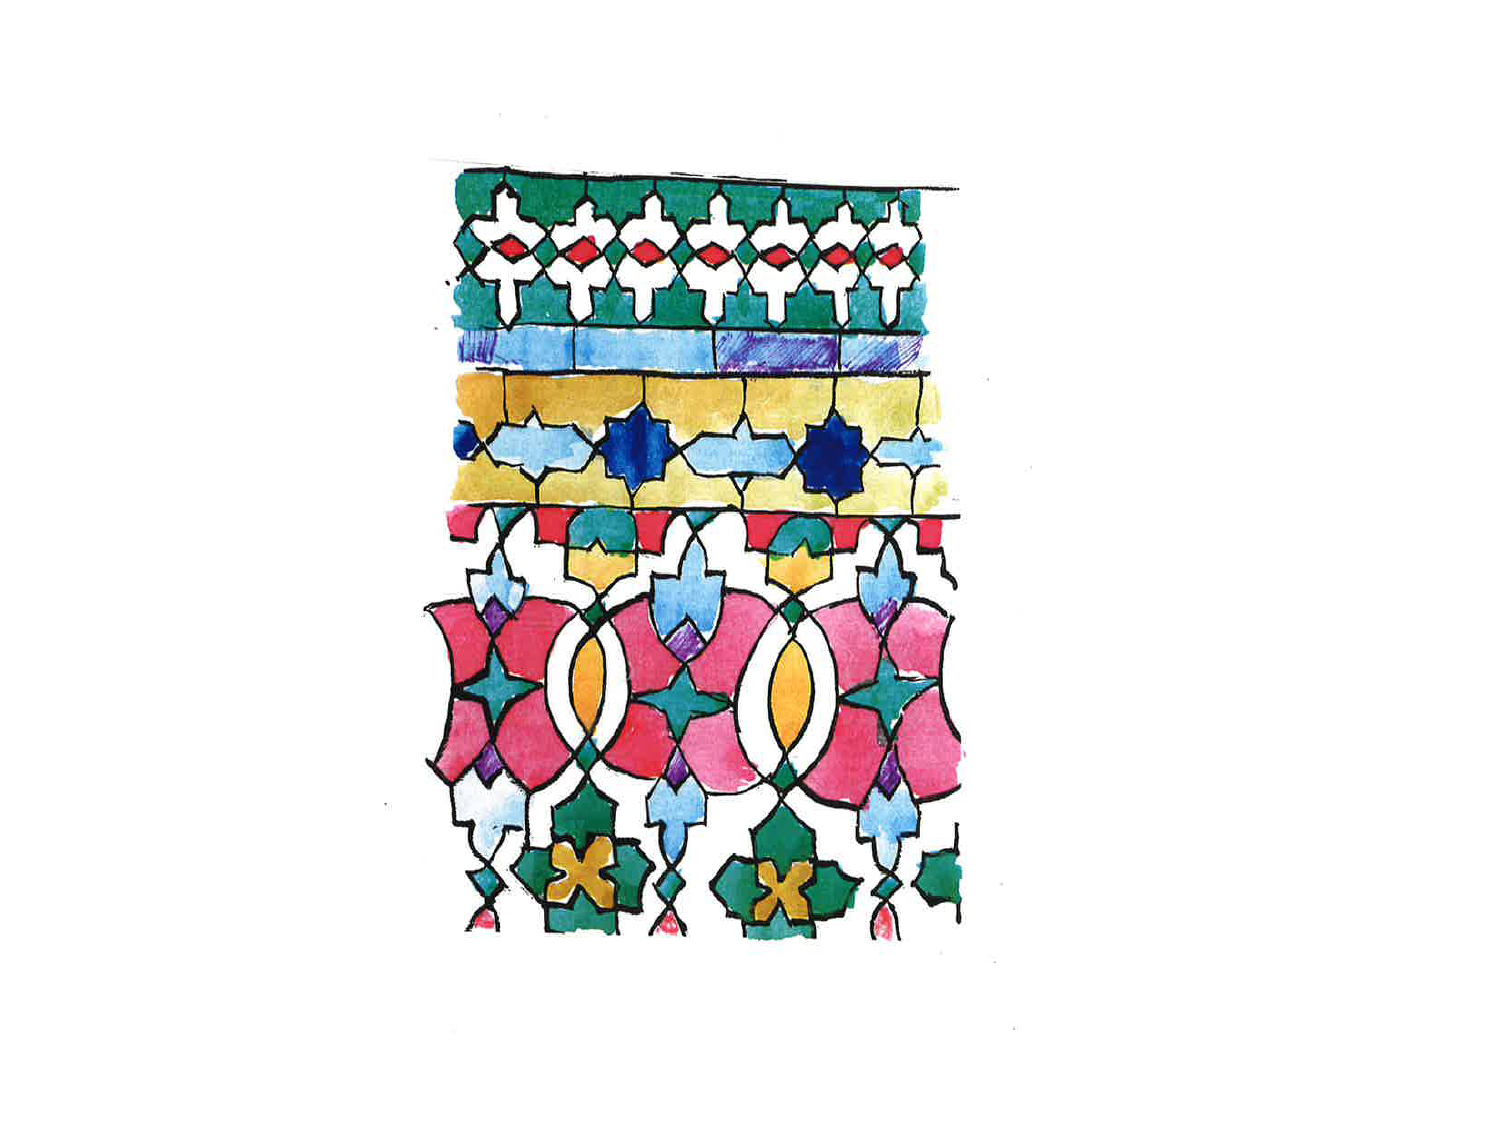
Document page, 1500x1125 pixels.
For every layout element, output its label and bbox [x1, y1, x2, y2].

picture [383, 113, 1071, 1036]
